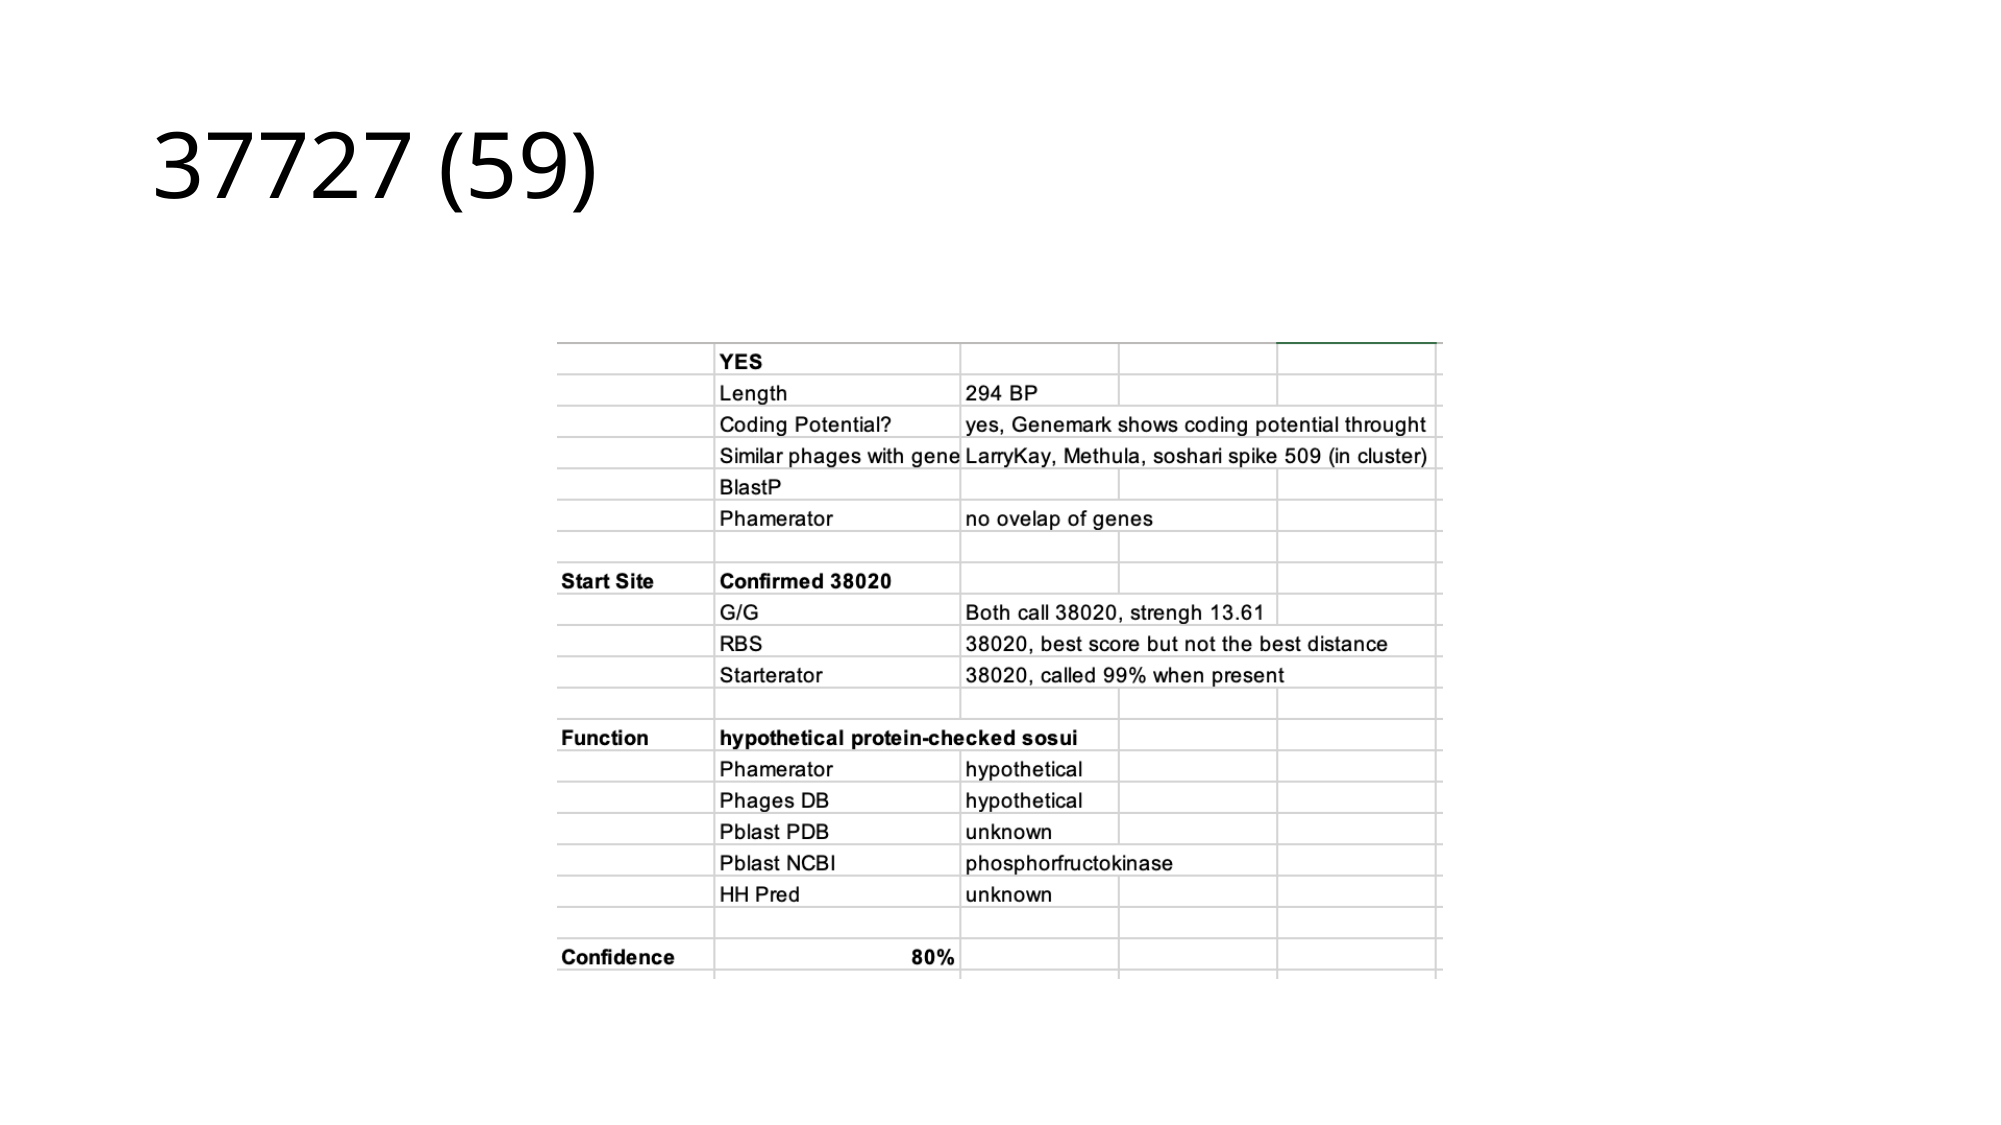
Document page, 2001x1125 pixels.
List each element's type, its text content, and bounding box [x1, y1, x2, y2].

title 37727 (59) [137, 59, 1863, 278]
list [557, 342, 1443, 979]
